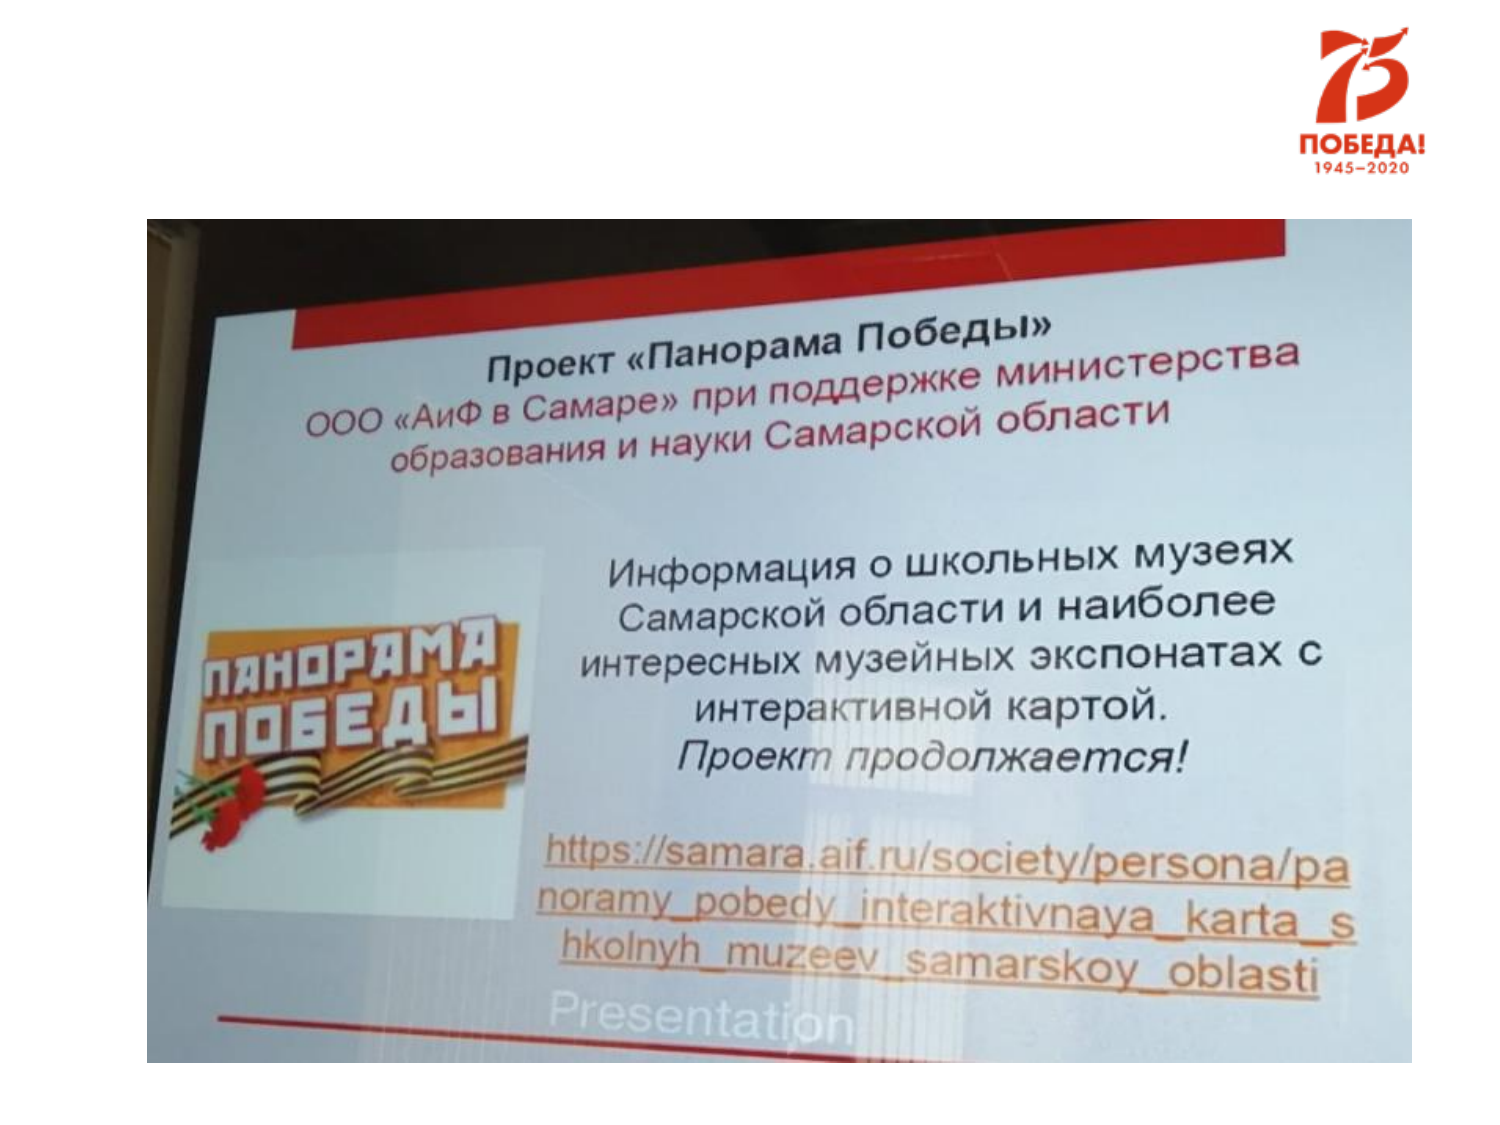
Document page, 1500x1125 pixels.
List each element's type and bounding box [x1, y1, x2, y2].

picture [1218, 17, 1500, 187]
picture [147, 219, 1412, 1063]
